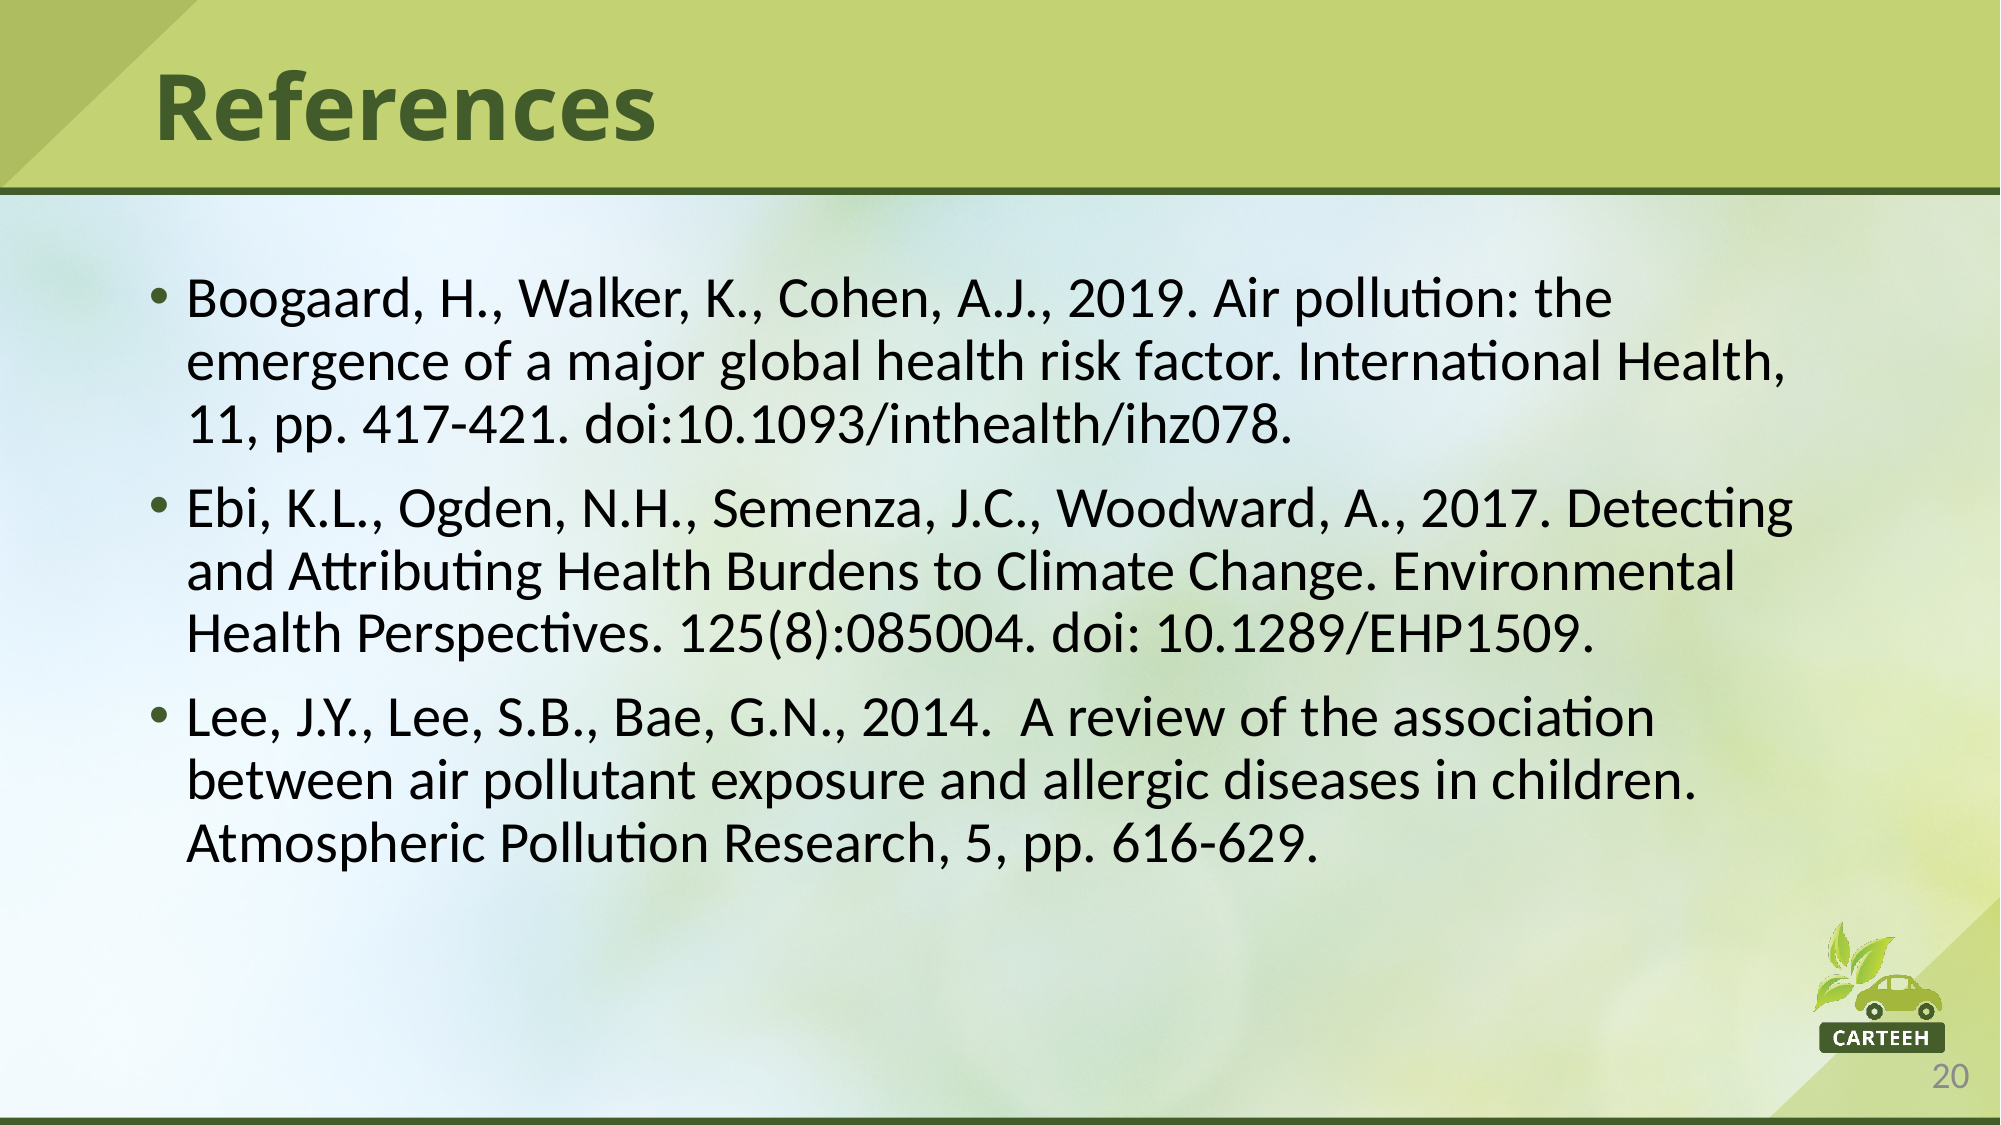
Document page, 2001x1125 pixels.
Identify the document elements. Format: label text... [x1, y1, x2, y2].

picture [1813, 920, 1945, 1053]
list Boogaard, H., Walker, K., Cohen, A.J., 2019. Air pollution: the emergence of a major global health risk factor. International Health, 11, pp. 417-421. doi:10.1093/inthealth/ihz078. Ebi, K.L., Ogden, N.H., Semenza, J.C., Woodward, A., 2017. Detecting and Attributing Health Burdens to Climate Change. Environmental Health Perspectives. 125(8):085004. doi: 10.1289/EHP1509. Lee, J.Y., Lee, S.B., Bae, G.N., 2014. A review of the association between air pollutant exposure and allergic diseases in children. Atmospheric Pollution Research, 5, pp. 616-629. [133, 260, 1859, 1043]
title References [137, 34, 2000, 188]
